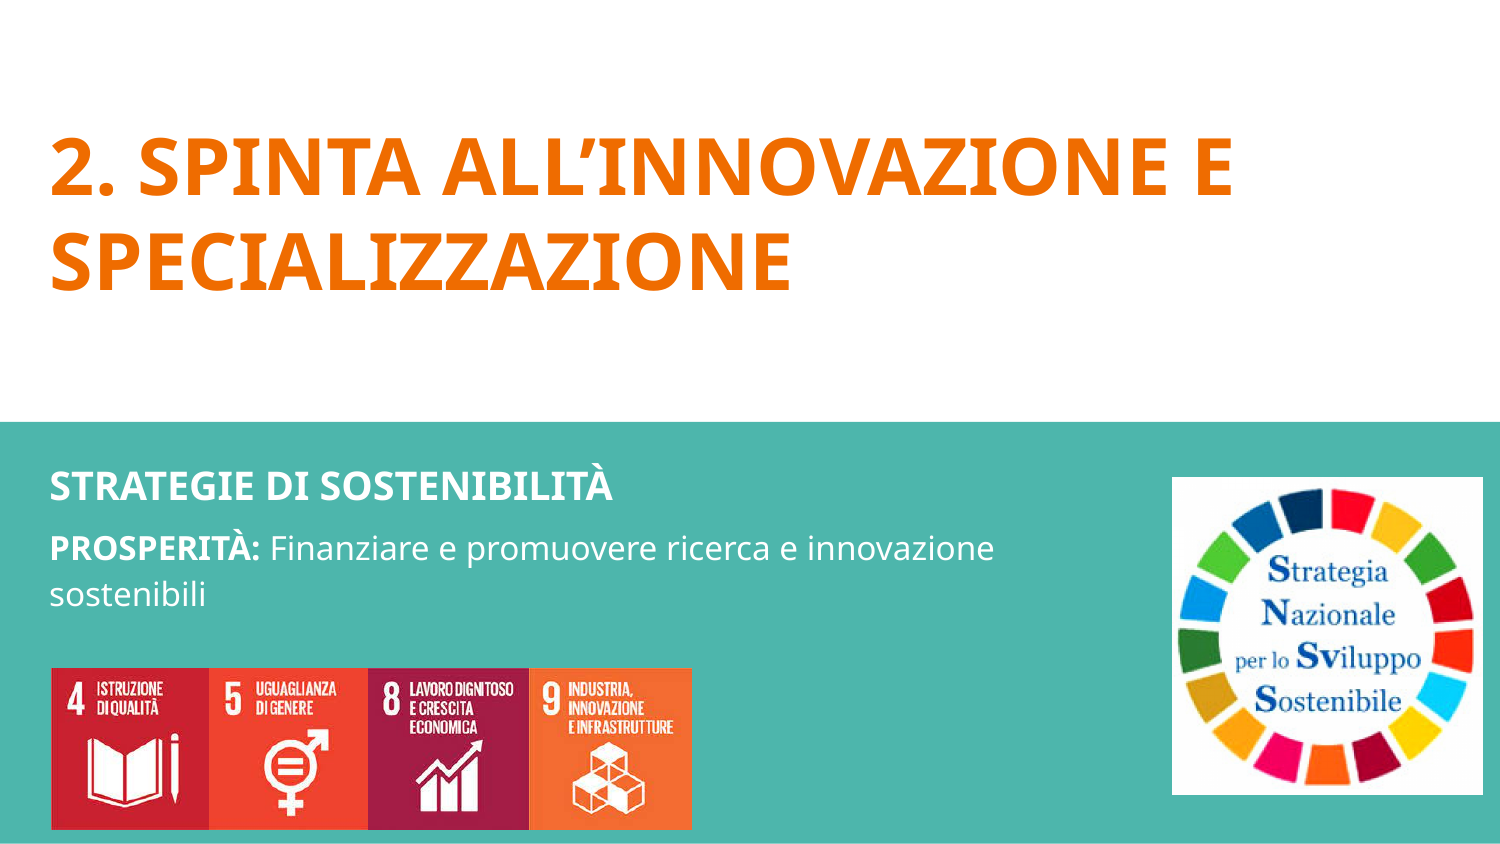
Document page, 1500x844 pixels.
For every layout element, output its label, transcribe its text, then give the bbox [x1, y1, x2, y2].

title 2. SPINTA ALL’INNOVAZIONE E SPECIALIZZAZIONE [34, 133, 1470, 289]
picture [50, 667, 692, 831]
text_box PROSPERITÀ: Finanziare e promuovere ricerca e innovazione sostenibili [34, 505, 1156, 628]
text_box STRATEGIE DI SOSTENIBILITÀ [34, 438, 788, 505]
picture [1171, 477, 1483, 795]
